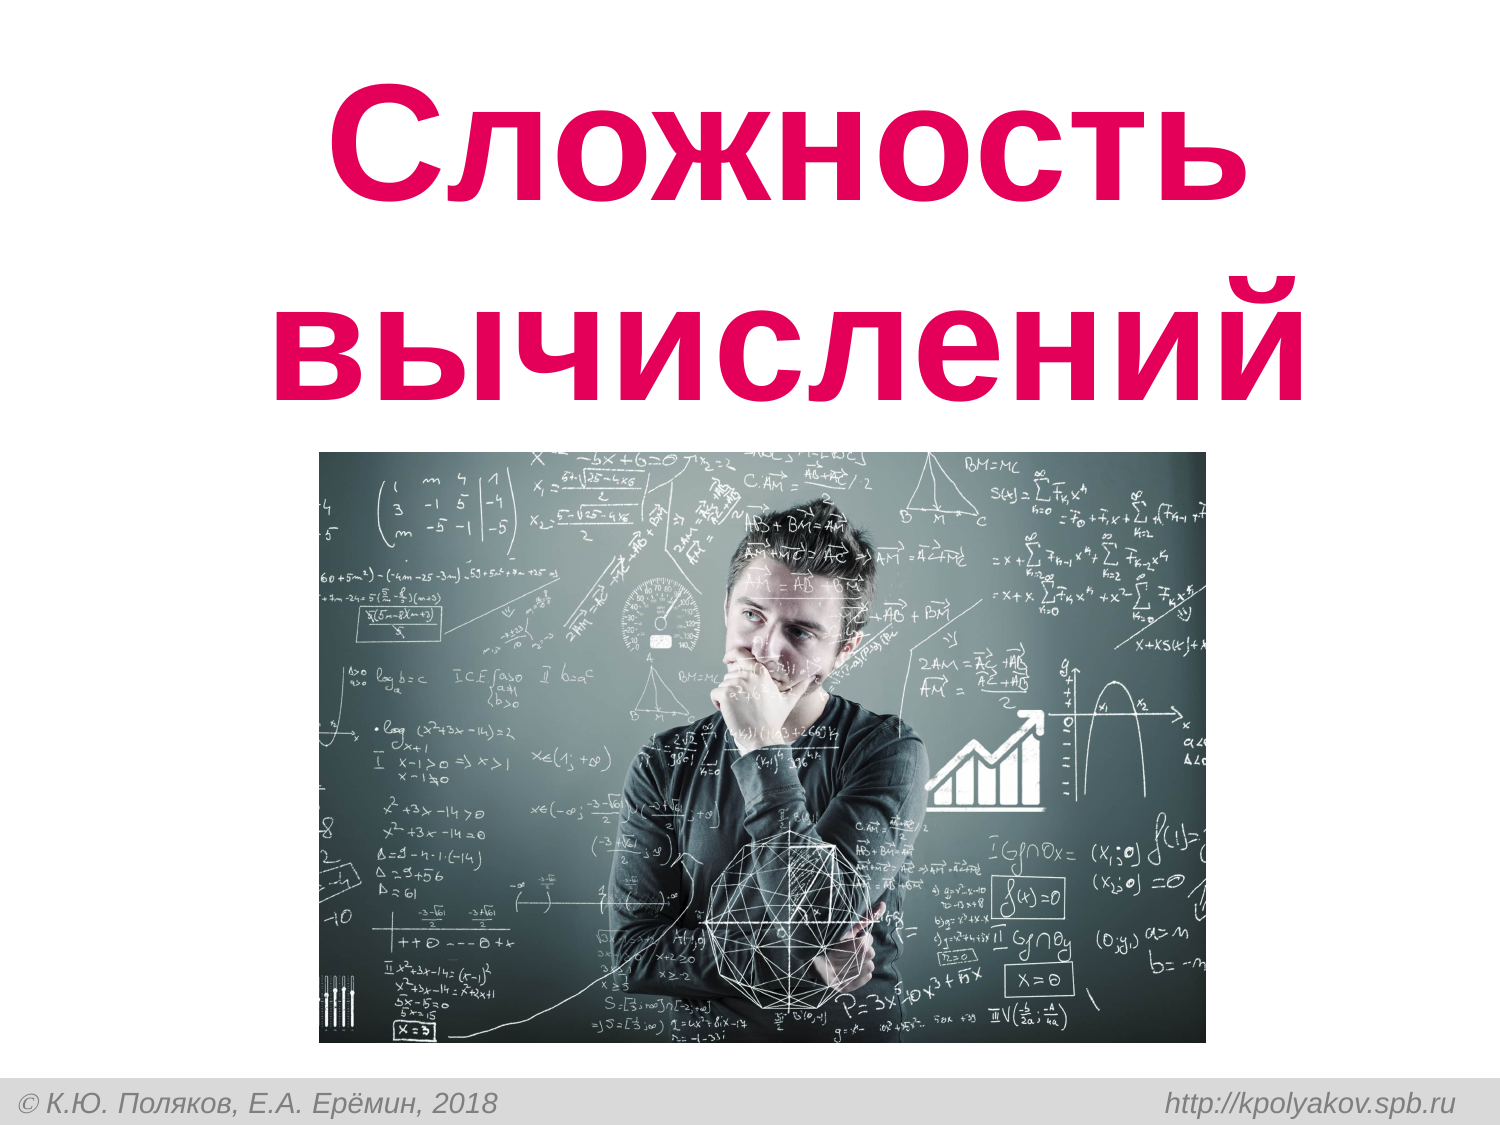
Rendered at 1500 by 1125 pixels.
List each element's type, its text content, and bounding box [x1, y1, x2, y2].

title Сложность вычислений [80, 42, 1500, 426]
picture [319, 452, 1206, 1043]
